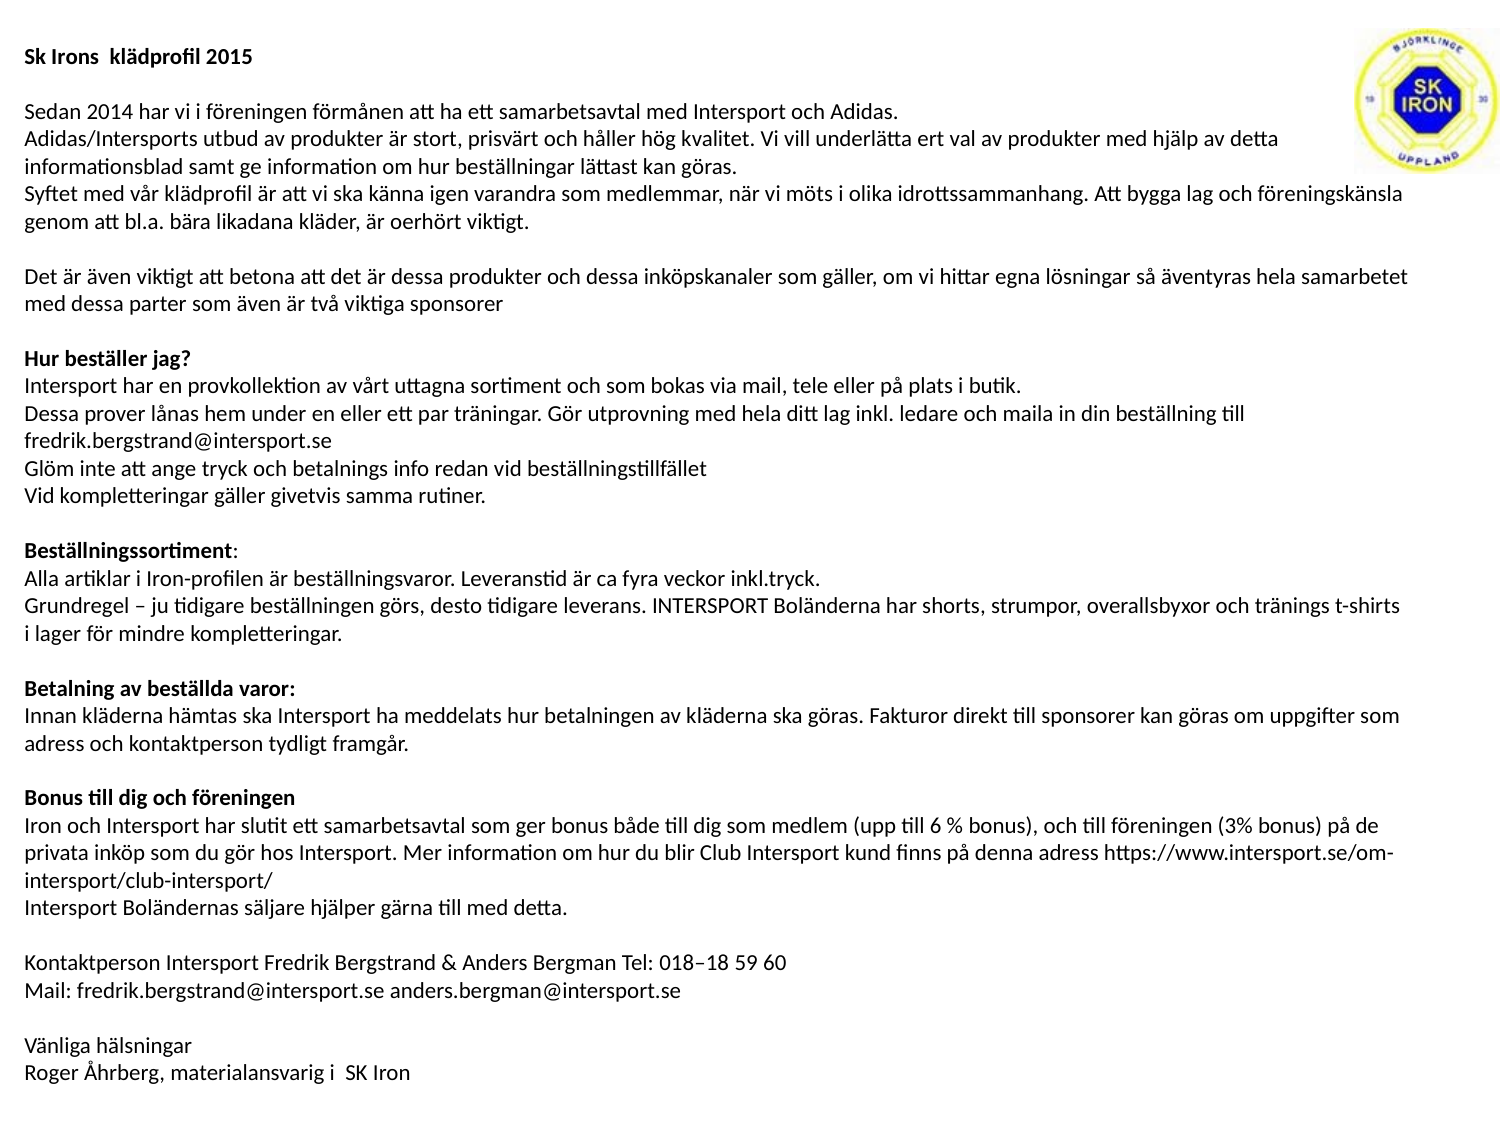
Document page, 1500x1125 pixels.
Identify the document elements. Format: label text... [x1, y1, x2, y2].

picture [1353, 28, 1500, 175]
text_box Sk Irons klädprofil 2015 Sedan 2014 har vi i föreningen förmånen att ha ett samarbetsavtal med Intersport och Adidas. Adidas/Intersports utbud av produkter är stort, prisvärt och håller hög kvalitet. Vi vill underlätta ert val av produkter med hjälp av detta informationsblad samt ge information om hur beställningar lättast kan göras. Syftet med vår klädprofil är att vi ska känna igen varandra som medlemmar, när vi möts i olika idrottssammanhang. Att bygga lag och föreningskänsla genom att bl.a. bära likadana kläder, är oerhört viktigt. Det är även viktigt att betona att det är dessa produkter och dessa inköpskanaler som gäller, om vi hittar egna lösningar så äventyras hela samarbetet med dessa parter som även är två viktiga sponsorer Hur beställer jag? Intersport har en provkollektion av vårt uttagna sortiment och som bokas via mail, tele eller på plats i butik. Dessa prover lånas hem under en eller ett par träningar. Gör utprovning med hela ditt lag inkl. ledare och maila in din beställning till fredrik.bergstrand@intersport.se Glöm inte att ange tryck och betalnings info redan vid beställningstillfället Vid kompletteringar gäller givetvis samma rutiner. Beställningssortiment: Alla artiklar i Iron-profilen är beställningsvaror. Leveranstid är ca fyra veckor inkl.tryck. Grundregel – ju tidigare beställningen görs, desto tidigare leverans. INTERSPORT Boländerna har shorts, strumpor, overallsbyxor och tränings t-shirts i lager för mindre kompletteringar. Betalning av beställda varor: Innan kläderna hämtas ska Intersport ha meddelats hur betalningen av kläderna ska göras. Fakturor direkt till sponsorer kan göras om uppgifter som adress och kontaktperson tydligt framgår. Bonus till dig och föreningen Iron och Intersport har slutit ett samarbetsavtal som ger bonus både till dig som medlem (upp till 6 % bonus), och till föreningen (3% bonus) på de privata inköp som du gör hos Intersport. Mer information om hur du blir Club Intersport kund finns på denna adress https://www.intersport.se/om-intersport/club-intersport/ Intersport Boländernas säljare hjälper gärna till med detta. Kontaktperson Intersport Fredrik Bergstrand & Anders Bergman Tel: 018–18 59 60 Mail: fredrik.bergstrand@intersport.se anders.bergman@intersport.se Vänliga hälsningar Roger Åhrberg, materialansvarig i SK Iron [9, 34, 1427, 1093]
